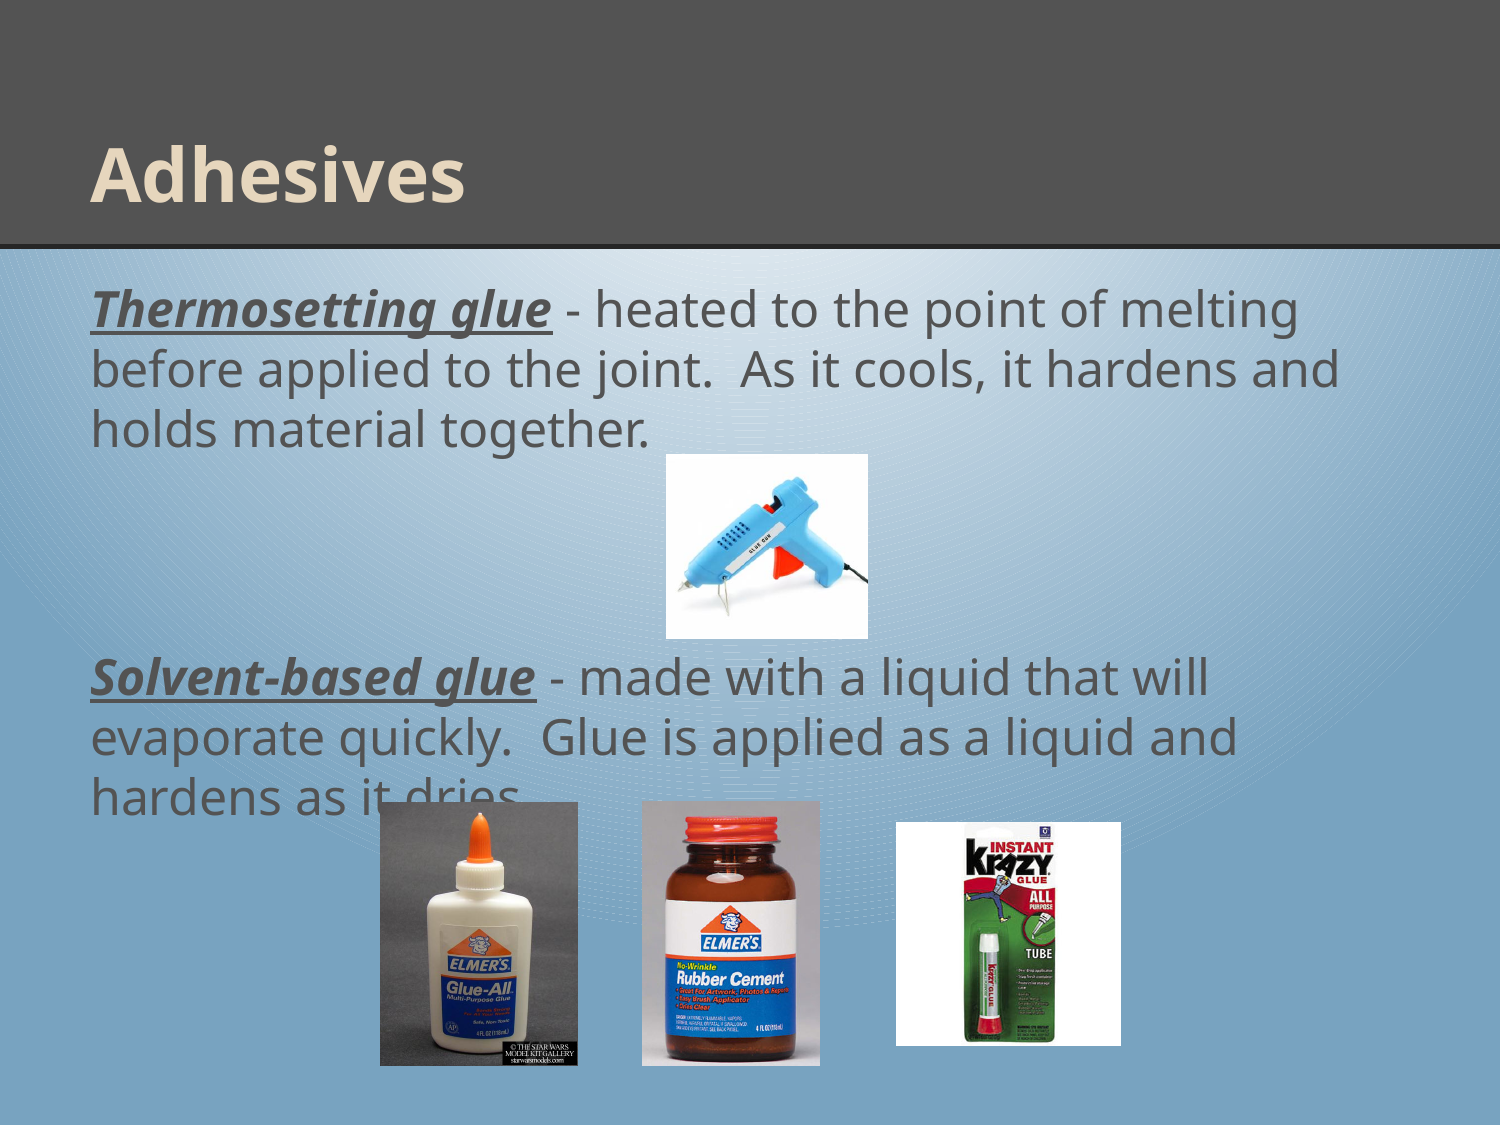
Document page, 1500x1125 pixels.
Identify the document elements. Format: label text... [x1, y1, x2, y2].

picture [642, 801, 820, 1067]
list Thermosetting glue - heated to the point of melting before applied to the joint. As it cools, it hardens and holds material together. Solvent-based glue - made with a liquid that will evaporate quickly. Glue is applied as a liquid and hardens as it dries. [75, 262, 1425, 897]
title Adhesives [75, 45, 1425, 233]
picture [380, 802, 579, 1066]
picture [666, 454, 868, 639]
picture [896, 821, 1121, 1046]
